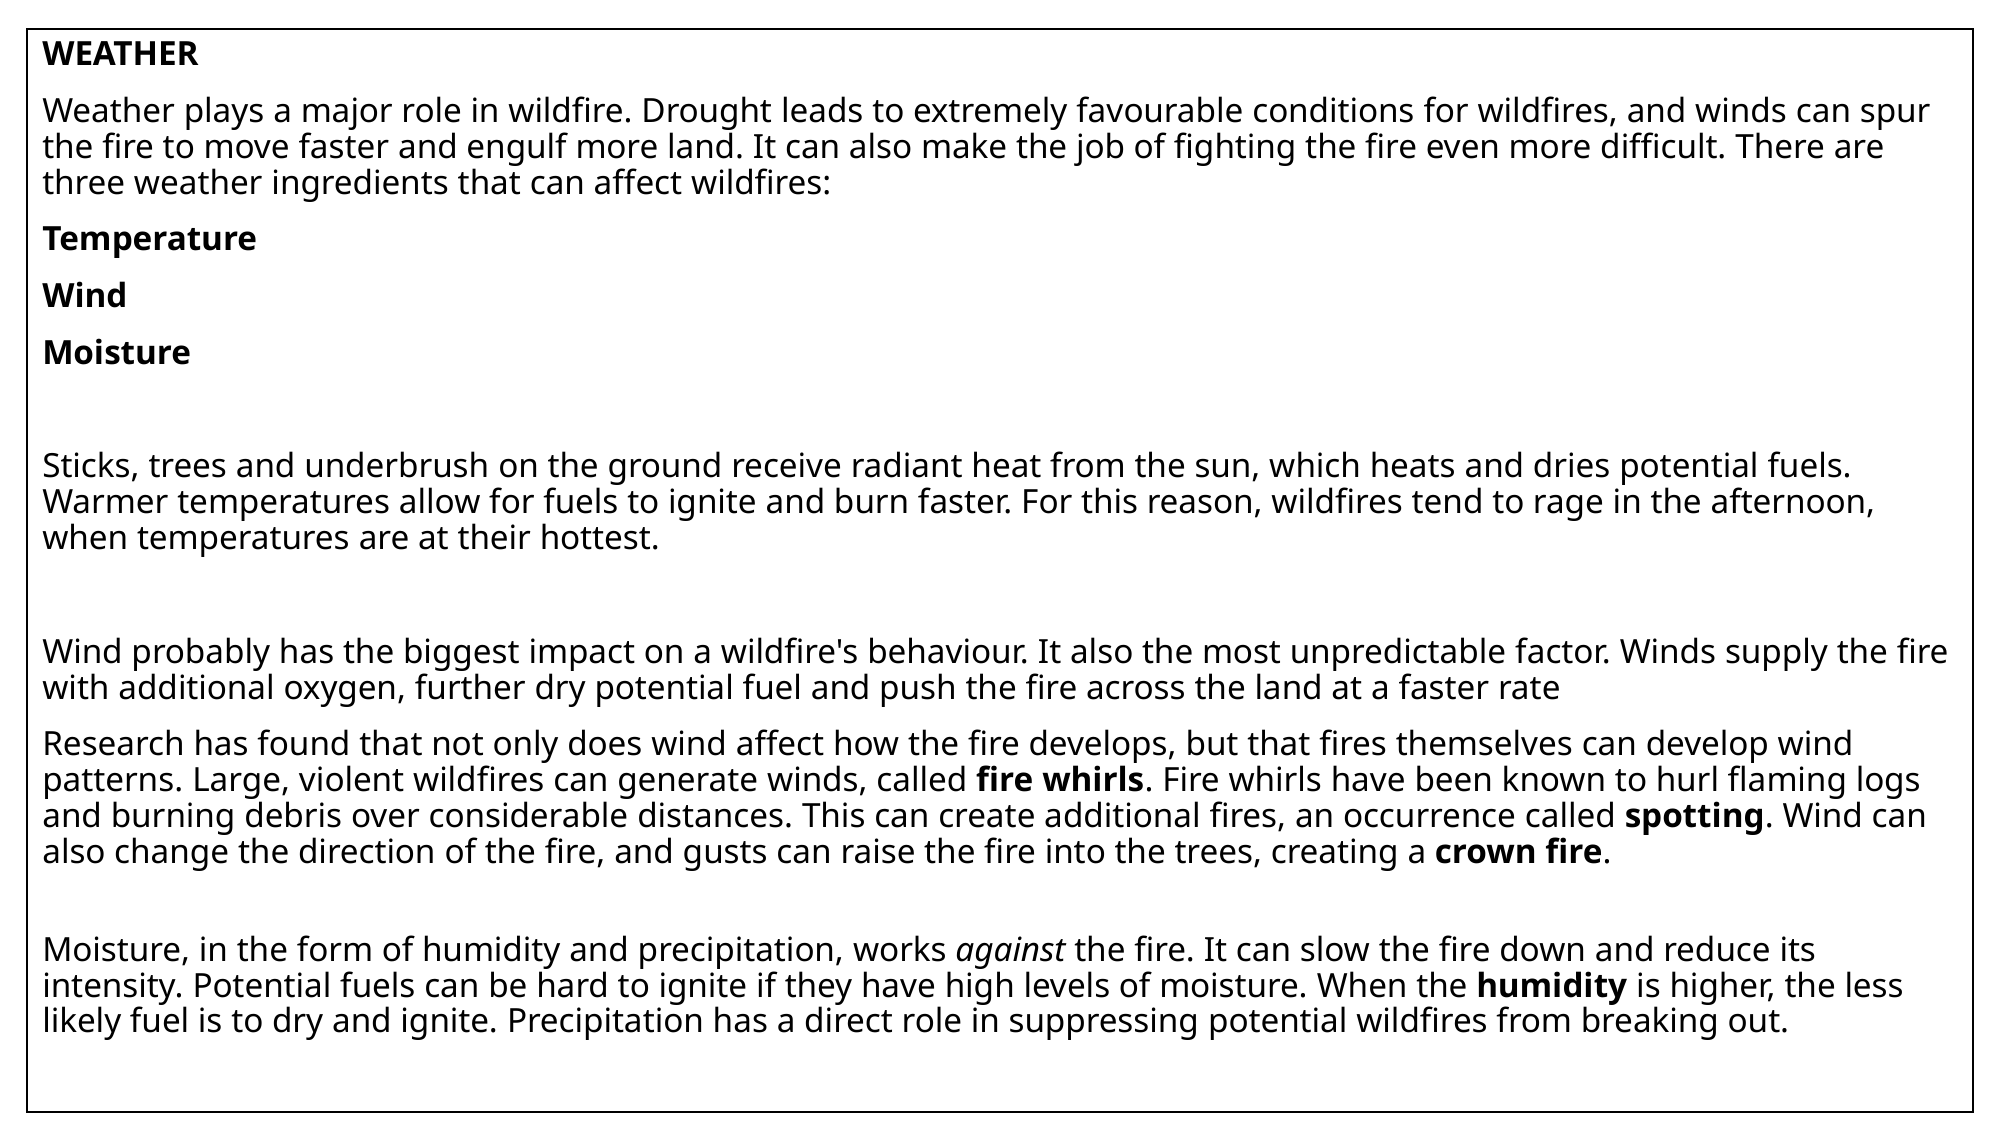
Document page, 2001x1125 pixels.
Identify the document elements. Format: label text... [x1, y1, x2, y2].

list WEATHER Weather plays a major role in wildfire. Drought leads to extremely favourable conditions for wildfires, and winds can spur the fire to move faster and engulf more land. It can also make the job of fighting the fire even more difficult. There are three weather ingredients that can affect wildfires: Temperature Wind Moisture Sticks, trees and underbrush on the ground receive radiant heat from the sun, which heats and dries potential fuels. Warmer temperatures allow for fuels to ignite and burn faster. For this reason, wildfires tend to rage in the afternoon, when temperatures are at their hottest. Wind probably has the biggest impact on a wildfire's behaviour. It also the most unpredictable factor. Winds supply the fire with additional oxygen, further dry potential fuel and push the fire across the land at a faster rate Research has found that not only does wind affect how the fire develops, but that fires themselves can develop wind patterns. Large, violent wildfires can generate winds, called fire whirls. Fire whirls have been known to hurl flaming logs and burning debris over considerable distances. This can create additional fires, an occurrence called spotting. Wind can also change the direction of the fire, and gusts can raise the fire into the trees, creating a crown fire. Moisture, in the form of humidity and precipitation, works against the fire. It can slow the fire down and reduce its intensity. Potential fuels can be hard to ignite if they have high levels of moisture. When the humidity is higher, the less likely fuel is to dry and ignite. Precipitation has a direct role in suppressing potential wildfires from breaking out. [26, 28, 1974, 1113]
